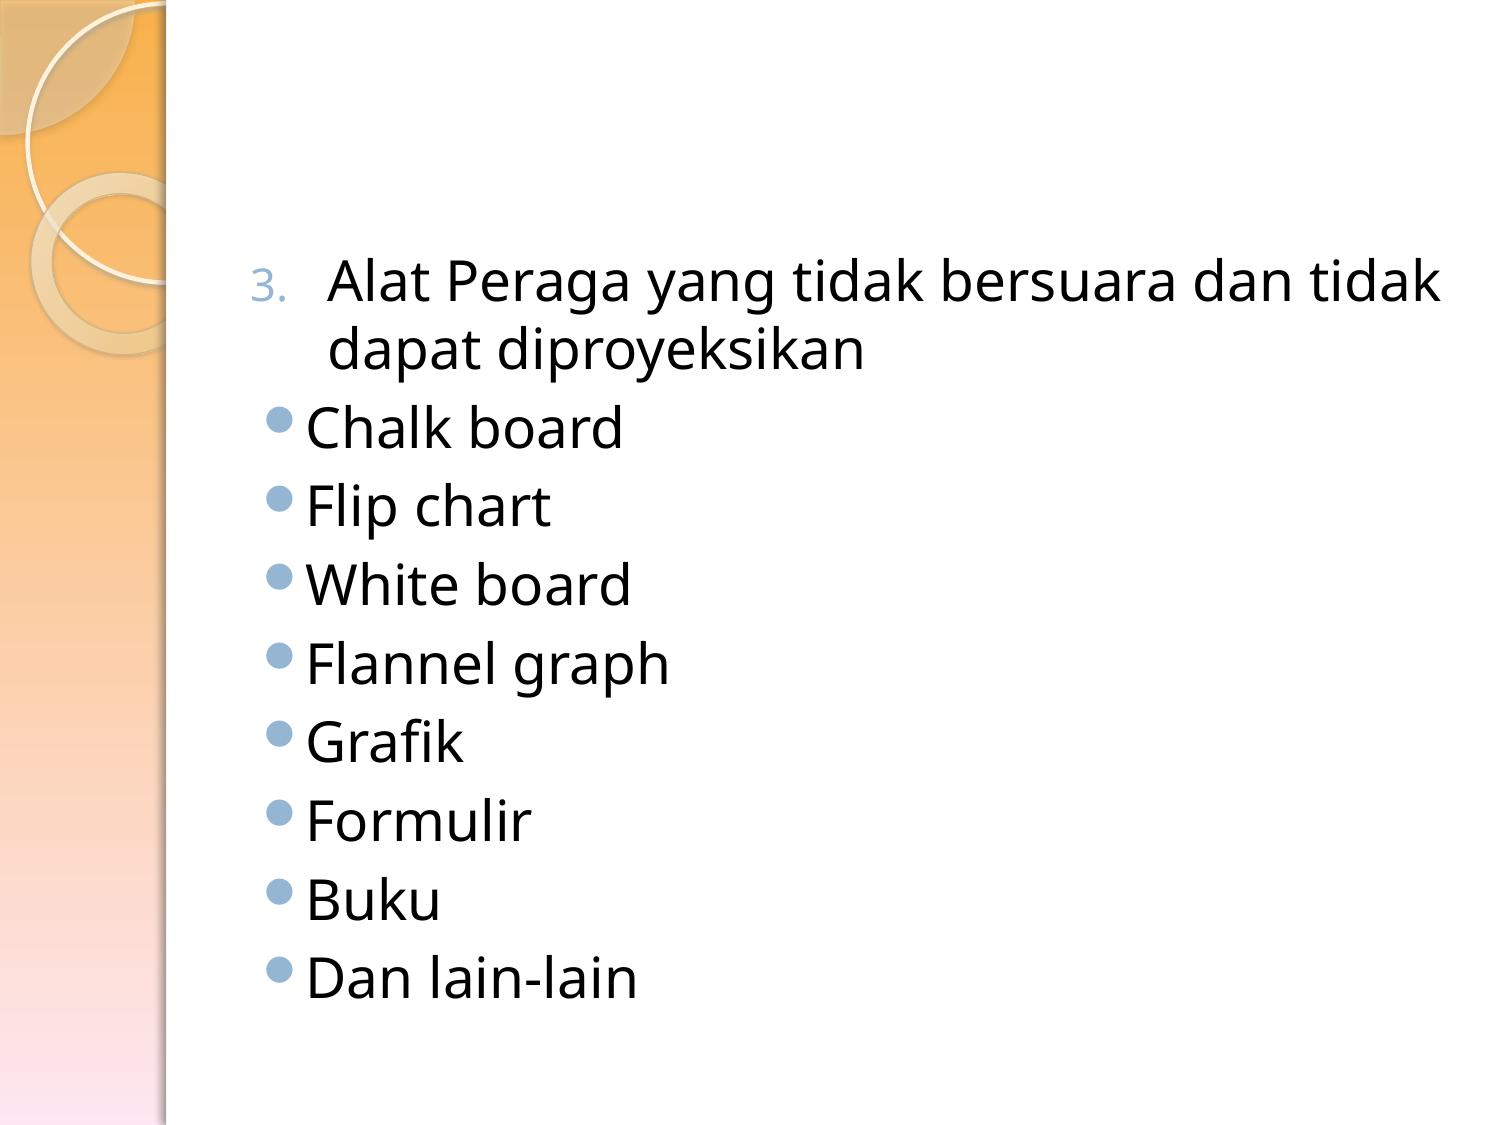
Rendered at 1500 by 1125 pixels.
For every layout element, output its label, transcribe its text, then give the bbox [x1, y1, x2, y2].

list Alat Peraga yang tidak bersuara dan tidak dapat diproyeksikan Chalk board Flip chart White board Flannel graph Grafik Formulir Buku Dan lain-lain [235, 237, 1466, 1025]
